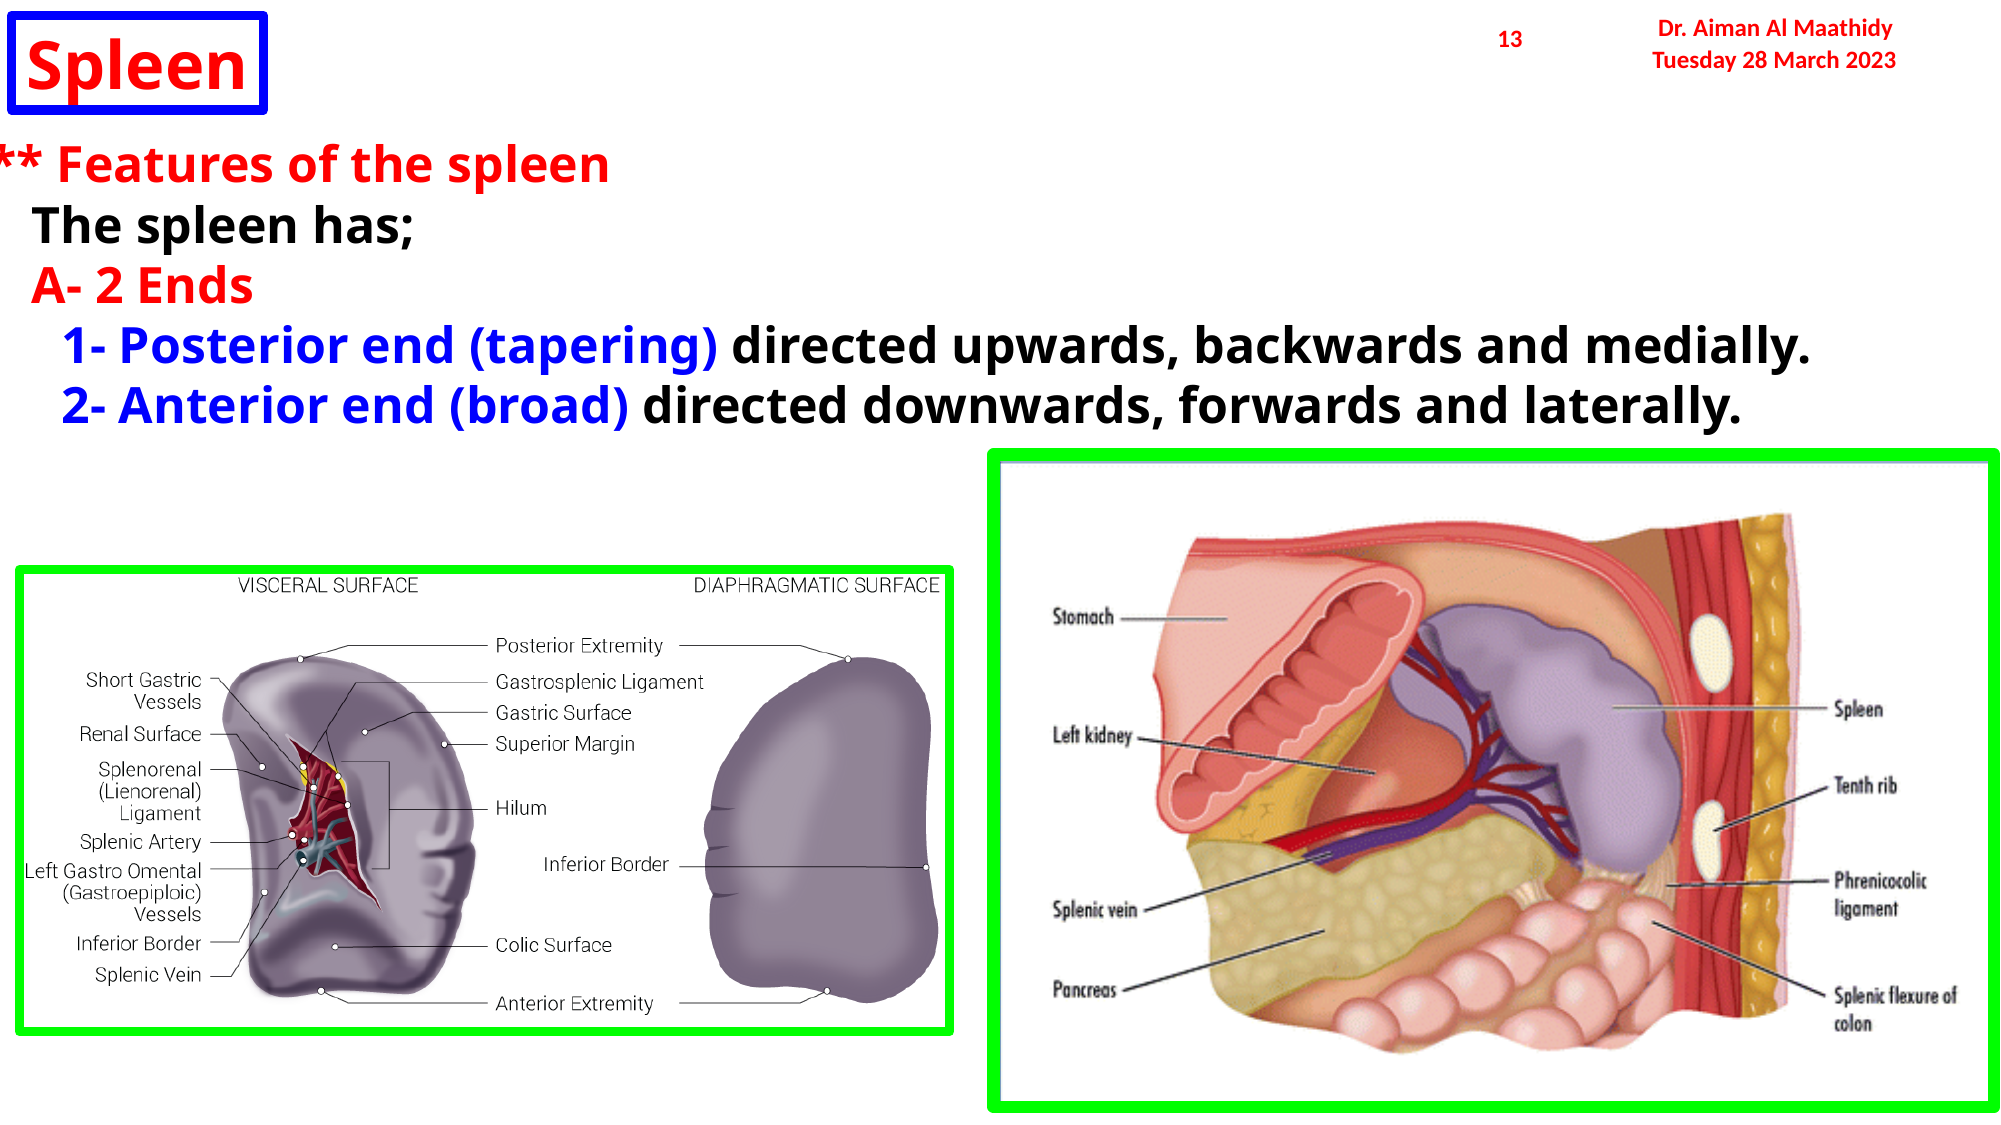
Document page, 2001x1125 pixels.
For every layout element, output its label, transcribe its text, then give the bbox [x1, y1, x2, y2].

text_box ** Features of the spleen [0, 125, 626, 200]
text_box The spleen has; A- 2 Ends 1- Posterior end (tapering) directed upwards, backwards and medially. 2- Anterior end (broad) directed downwards, forwards and laterally. [0, 186, 1845, 442]
footer Dr. Aiman Al Maathidy [1438, 0, 2000, 57]
text_box Spleen [11, 15, 264, 111]
picture [999, 460, 1988, 1101]
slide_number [1637, 57, 2000, 89]
slide_number 13 [1087, 7, 1538, 68]
picture [24, 574, 945, 1027]
